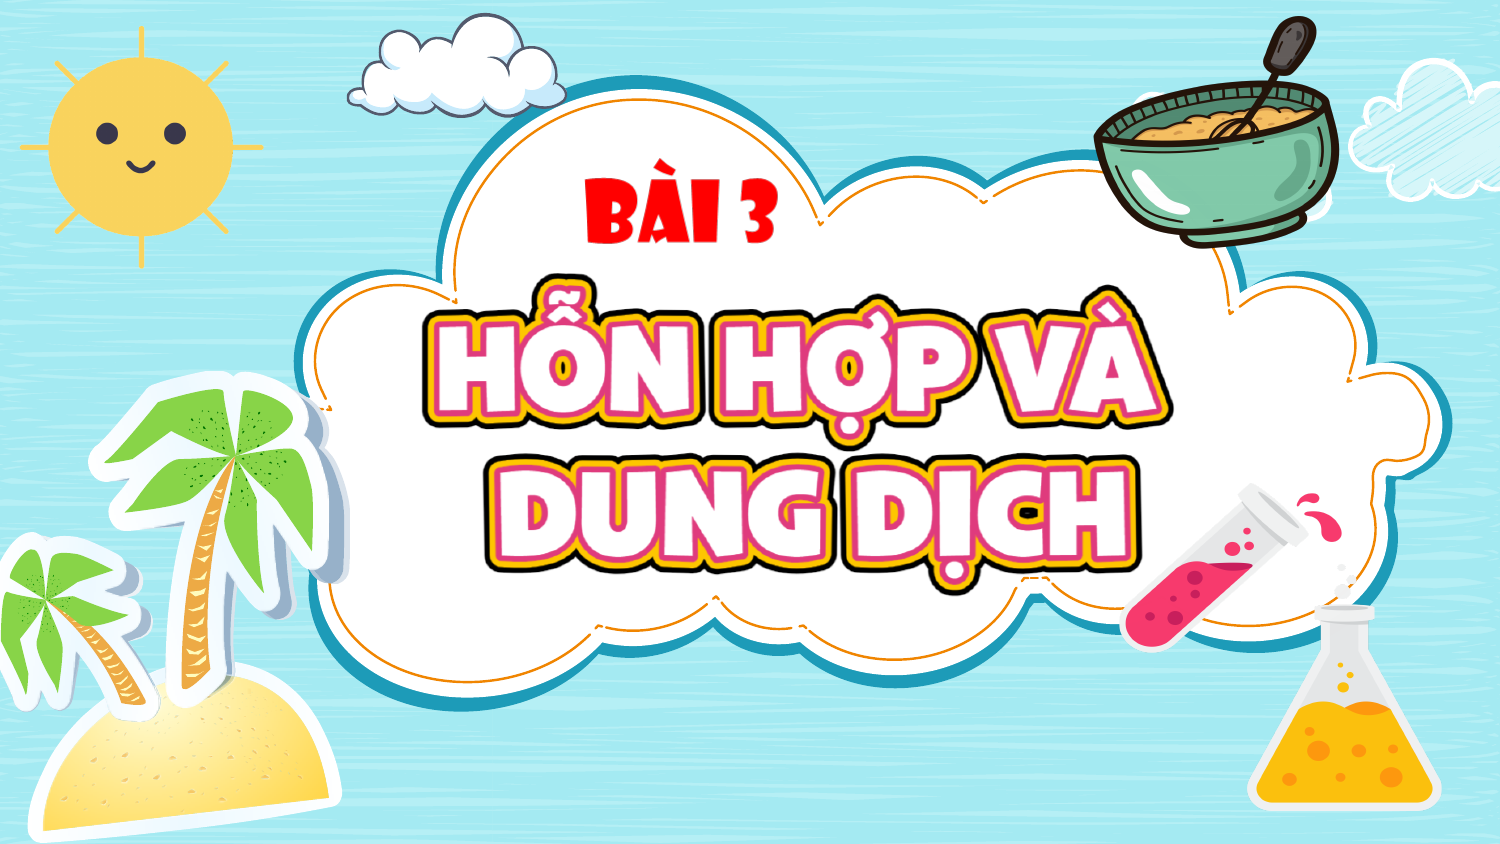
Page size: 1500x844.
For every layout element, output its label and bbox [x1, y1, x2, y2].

picture [0, 0, 1500, 844]
text_box [198, 58, 1461, 720]
